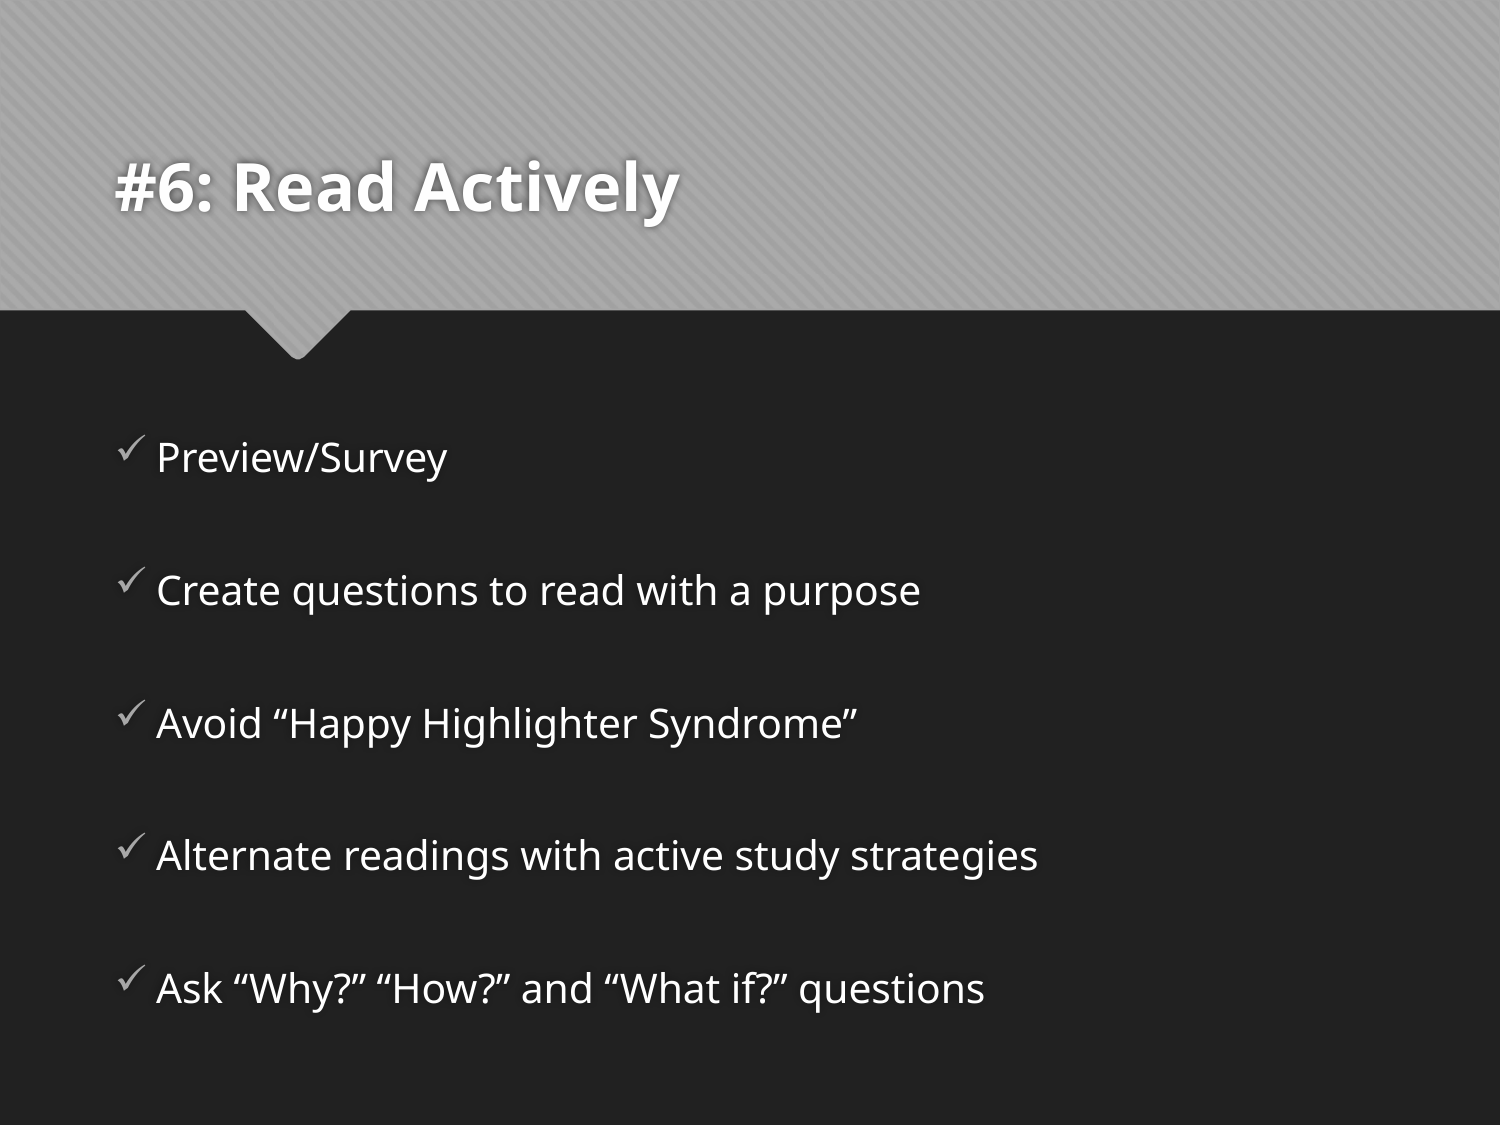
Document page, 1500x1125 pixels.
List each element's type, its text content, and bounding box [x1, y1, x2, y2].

title #6: Read Actively [99, 73, 1401, 233]
list Preview/Survey Create questions to read with a purpose Avoid “Happy Highlighter Syndrome” Alternate readings with active study strategies Ask “Why?” “How?” and “What if?” questions [99, 424, 1399, 1022]
